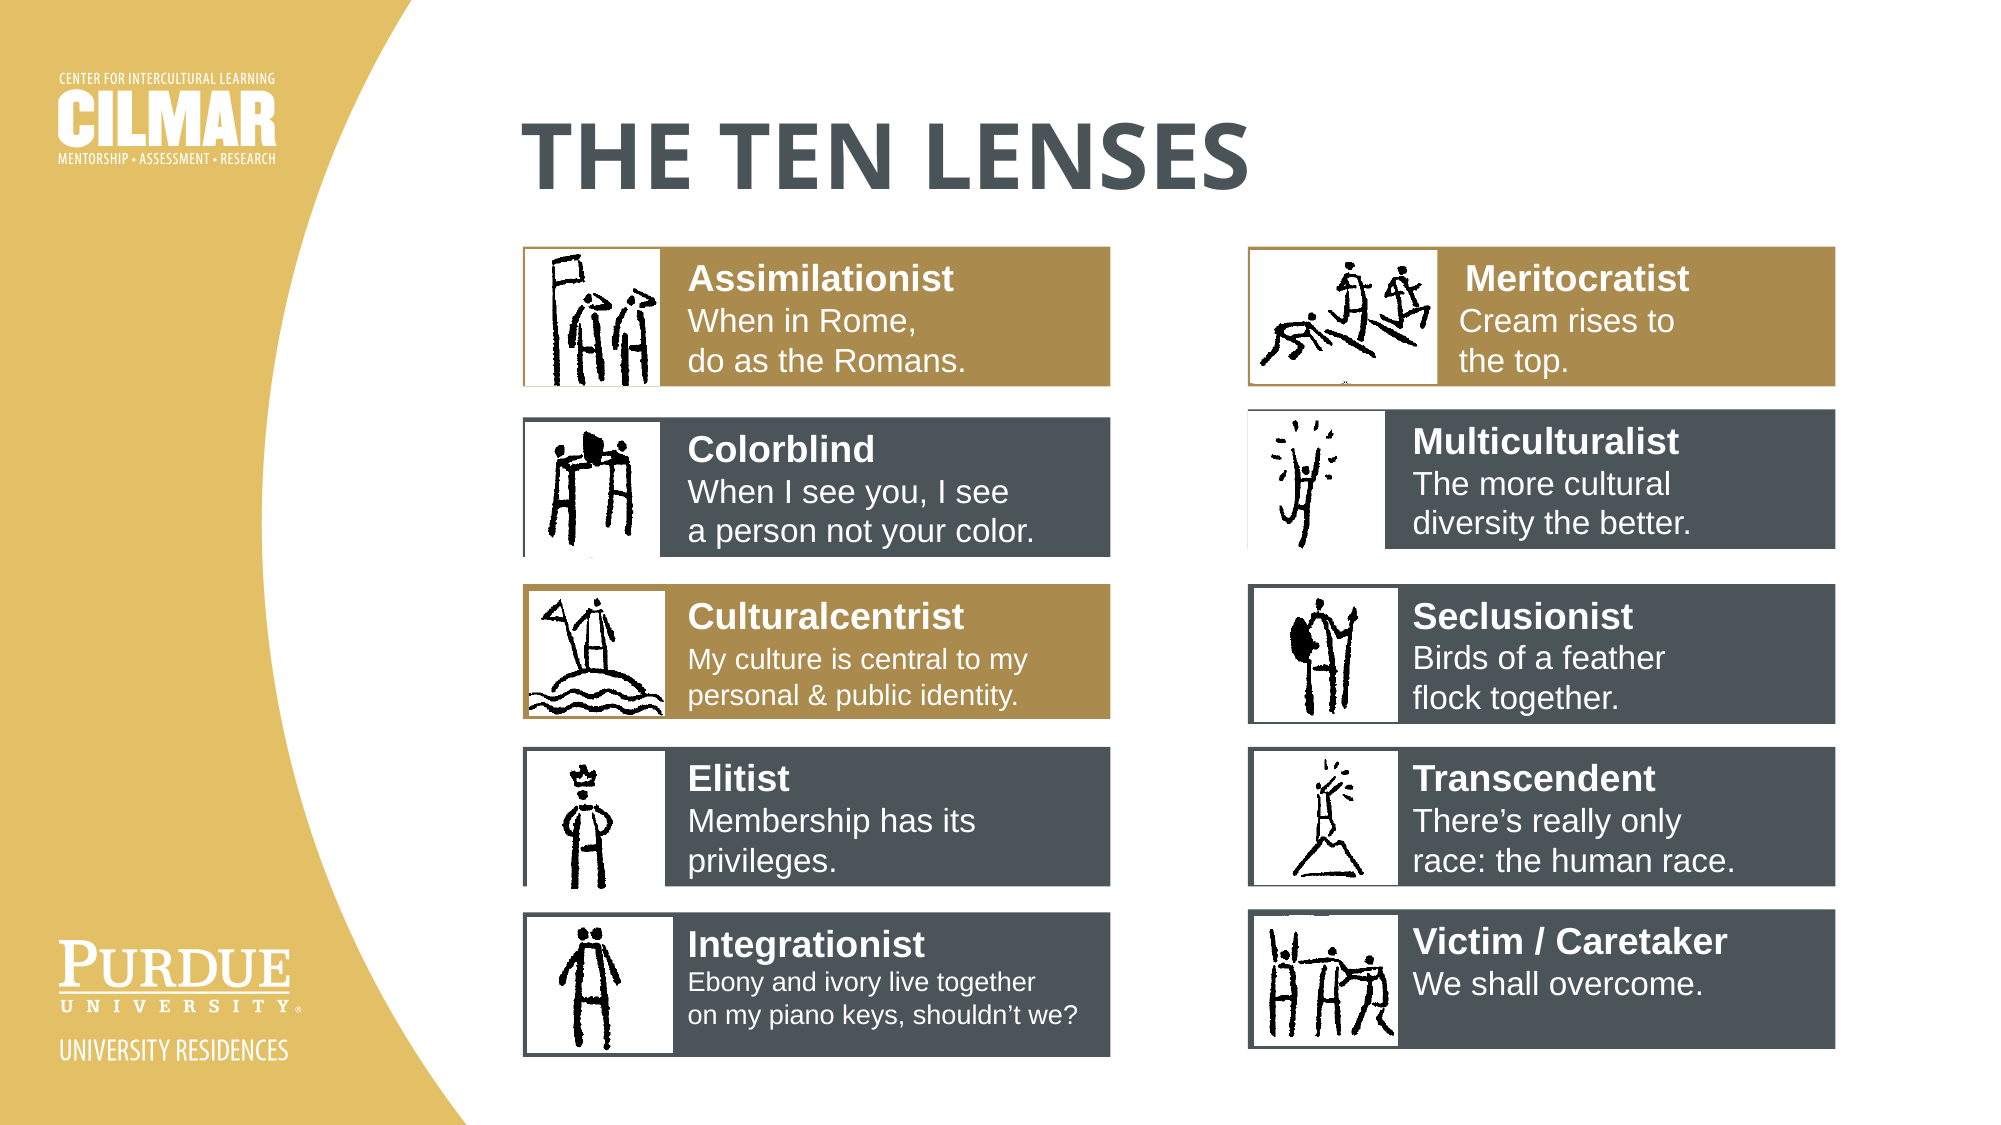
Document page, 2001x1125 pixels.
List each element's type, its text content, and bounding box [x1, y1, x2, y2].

text_box Meritocratist Cream rises to the top. [1247, 246, 1836, 387]
text_box Colorblind When I see you, I see a person not your color. [522, 417, 1111, 557]
text_box Multiculturalist The more cultural diversity the better. [1247, 409, 1836, 549]
picture [0, 0, 2001, 1125]
text_box THE TEN LENSES [505, 103, 1663, 251]
text_box Assimilationist When in Rome, do as the Romans. [522, 246, 1111, 387]
text_box Transcendent There’s really only race: the human race. [1247, 746, 1836, 887]
text_box Victim / Caretaker We shall overcome. [1247, 909, 1836, 1049]
text_box Culturalcentrist My culture is central to my personal & public identity. [522, 584, 1111, 719]
text_box Seclusionist Birds of a feather flock together. [1247, 584, 1836, 724]
text_box Elitist Membership has its privileges. [522, 746, 1111, 887]
text_box Integrationist Ebony and ivory live together on my piano keys, shouldn’t we? [522, 912, 1111, 1057]
